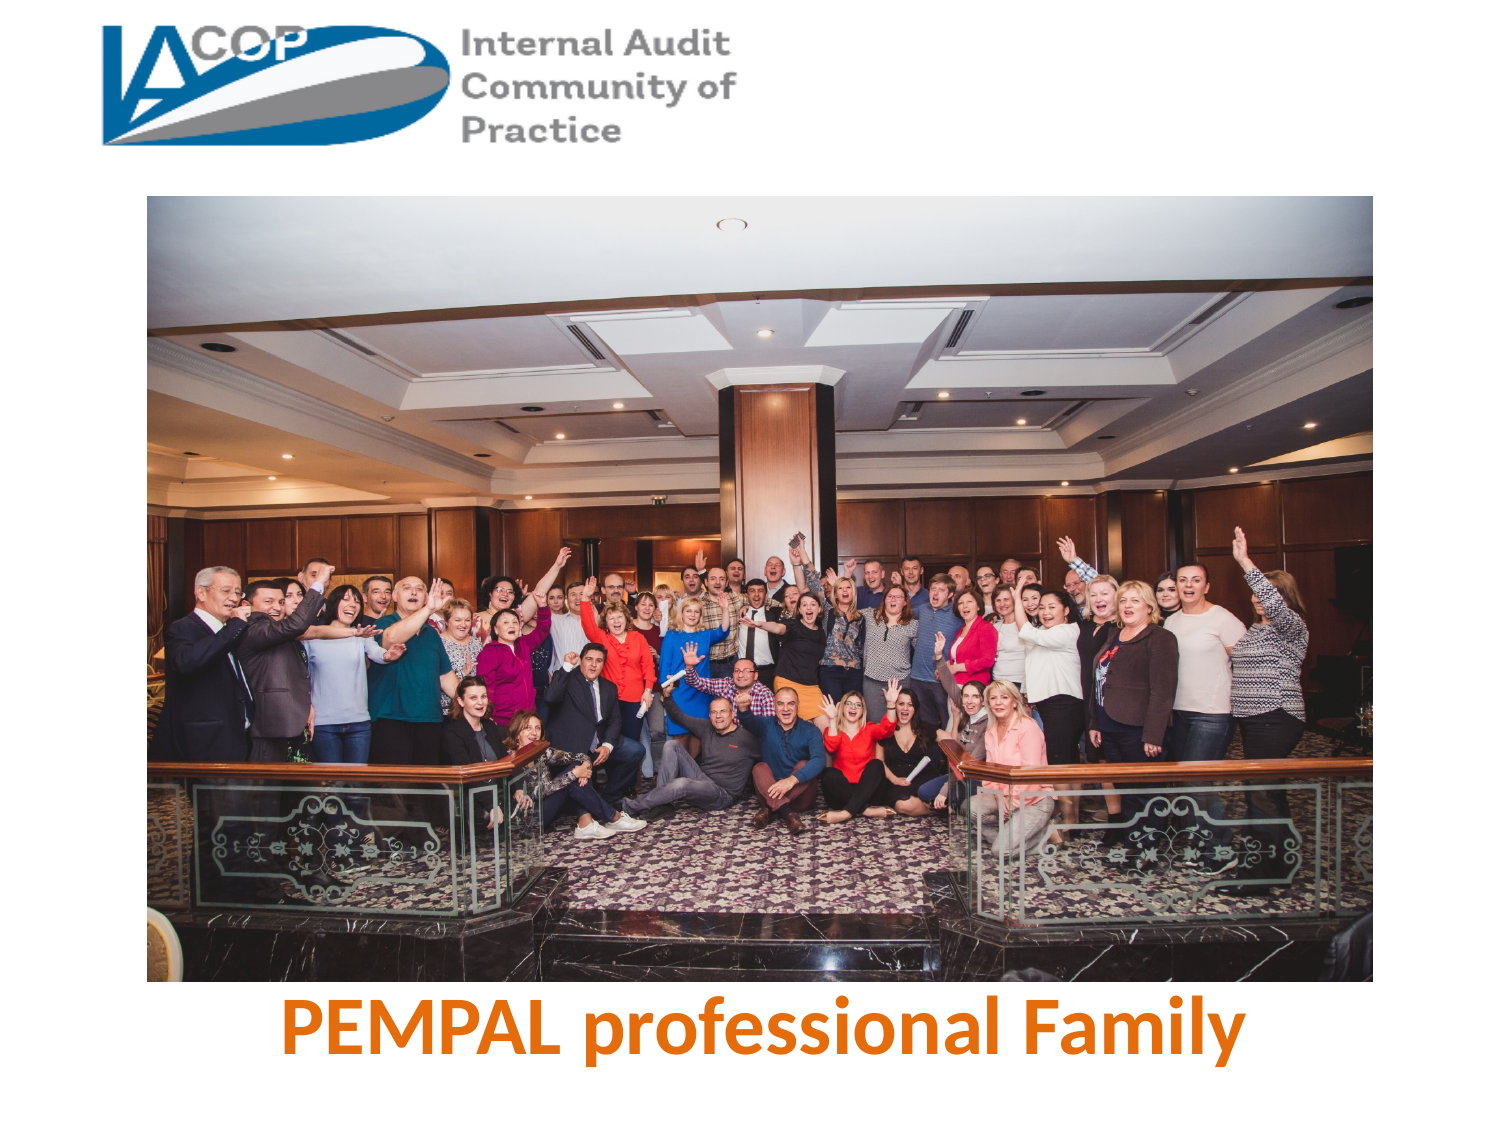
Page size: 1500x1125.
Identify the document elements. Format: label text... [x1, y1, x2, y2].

picture [147, 196, 1373, 982]
picture [100, 23, 739, 149]
text_box PEMPAL professional Family [265, 990, 1286, 1125]
